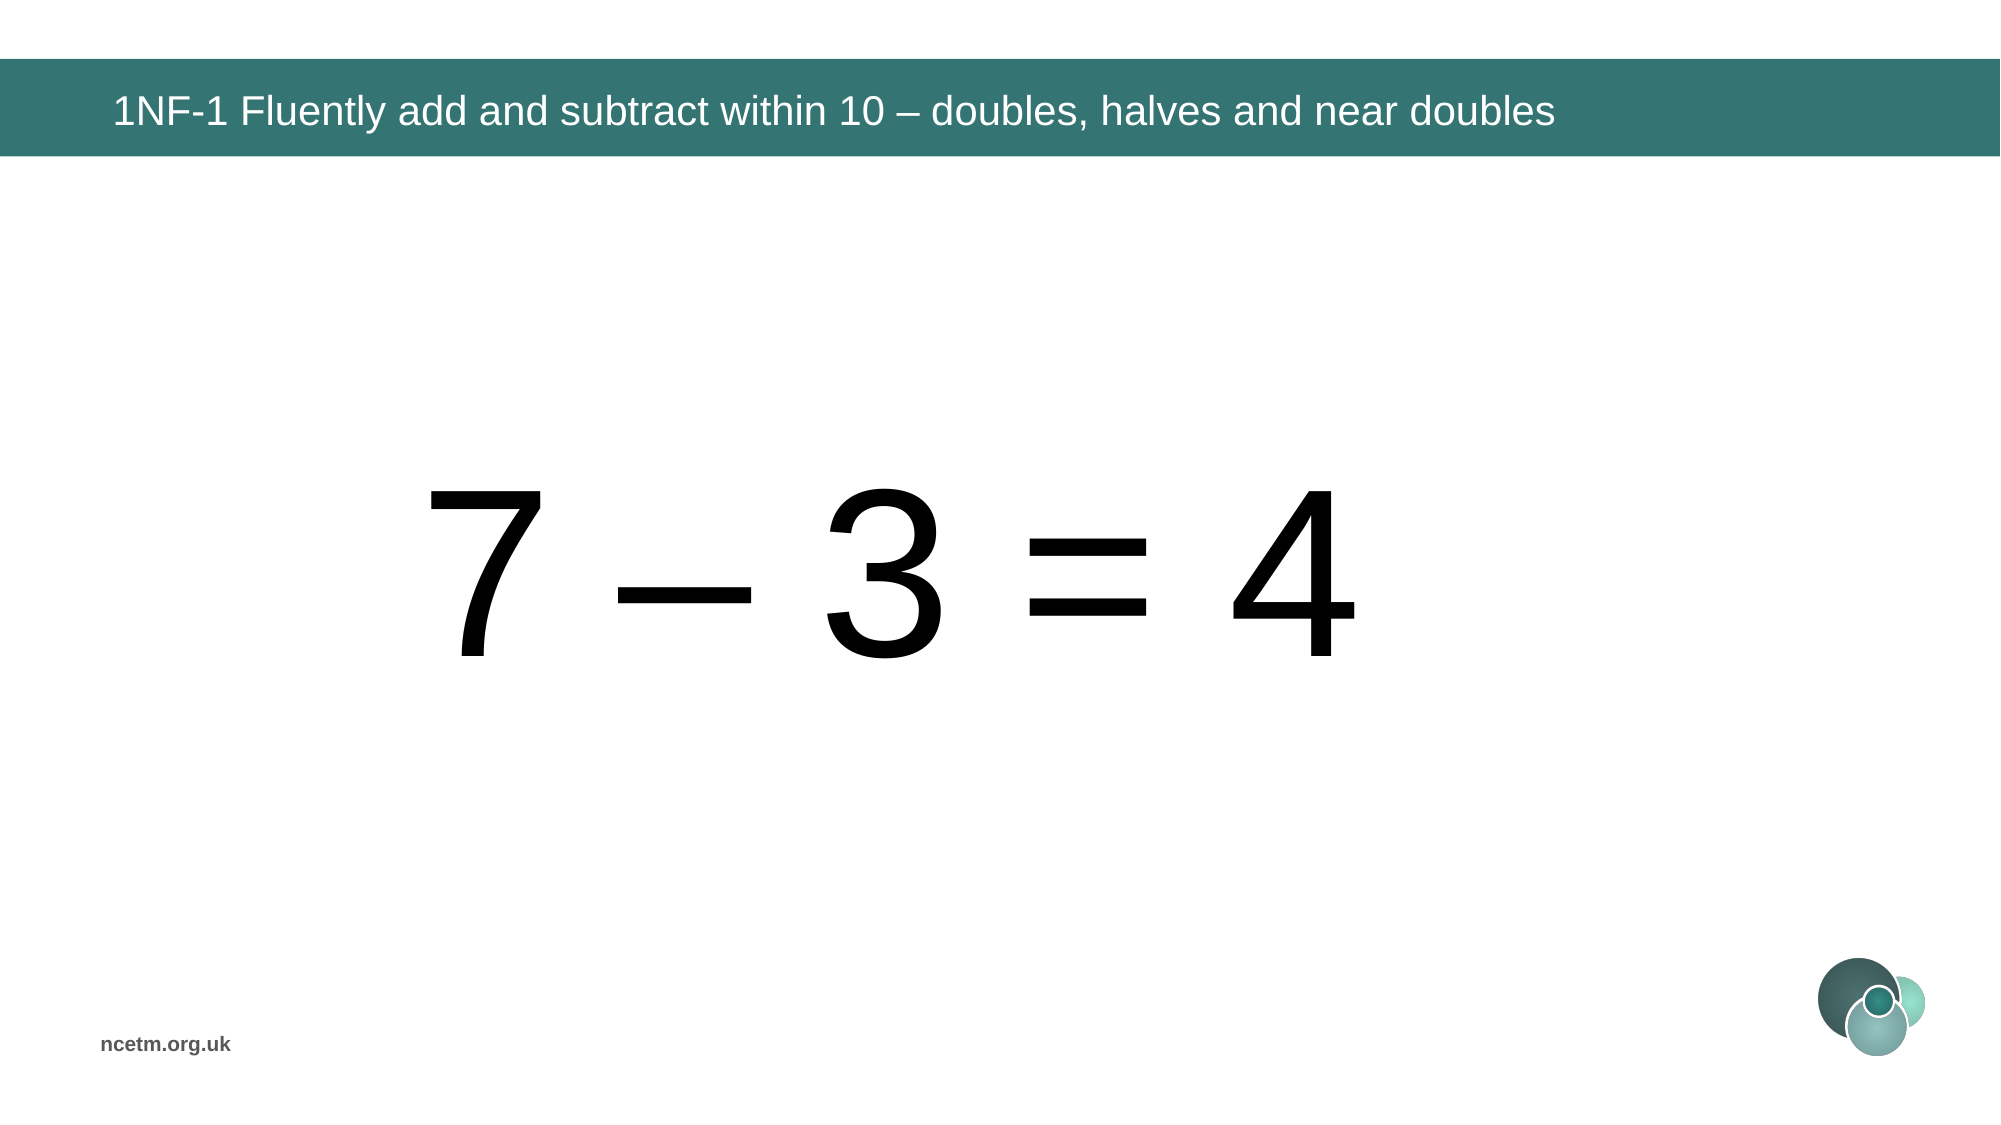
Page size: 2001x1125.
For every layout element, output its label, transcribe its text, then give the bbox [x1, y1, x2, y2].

title 1NF-1 Fluently add and subtract within 10 – doubles, halves and near doubles [97, 76, 1945, 147]
text_box 7 – 3 = [404, 409, 1213, 712]
text_box 4 [1213, 409, 1377, 712]
picture [1818, 958, 1925, 1056]
